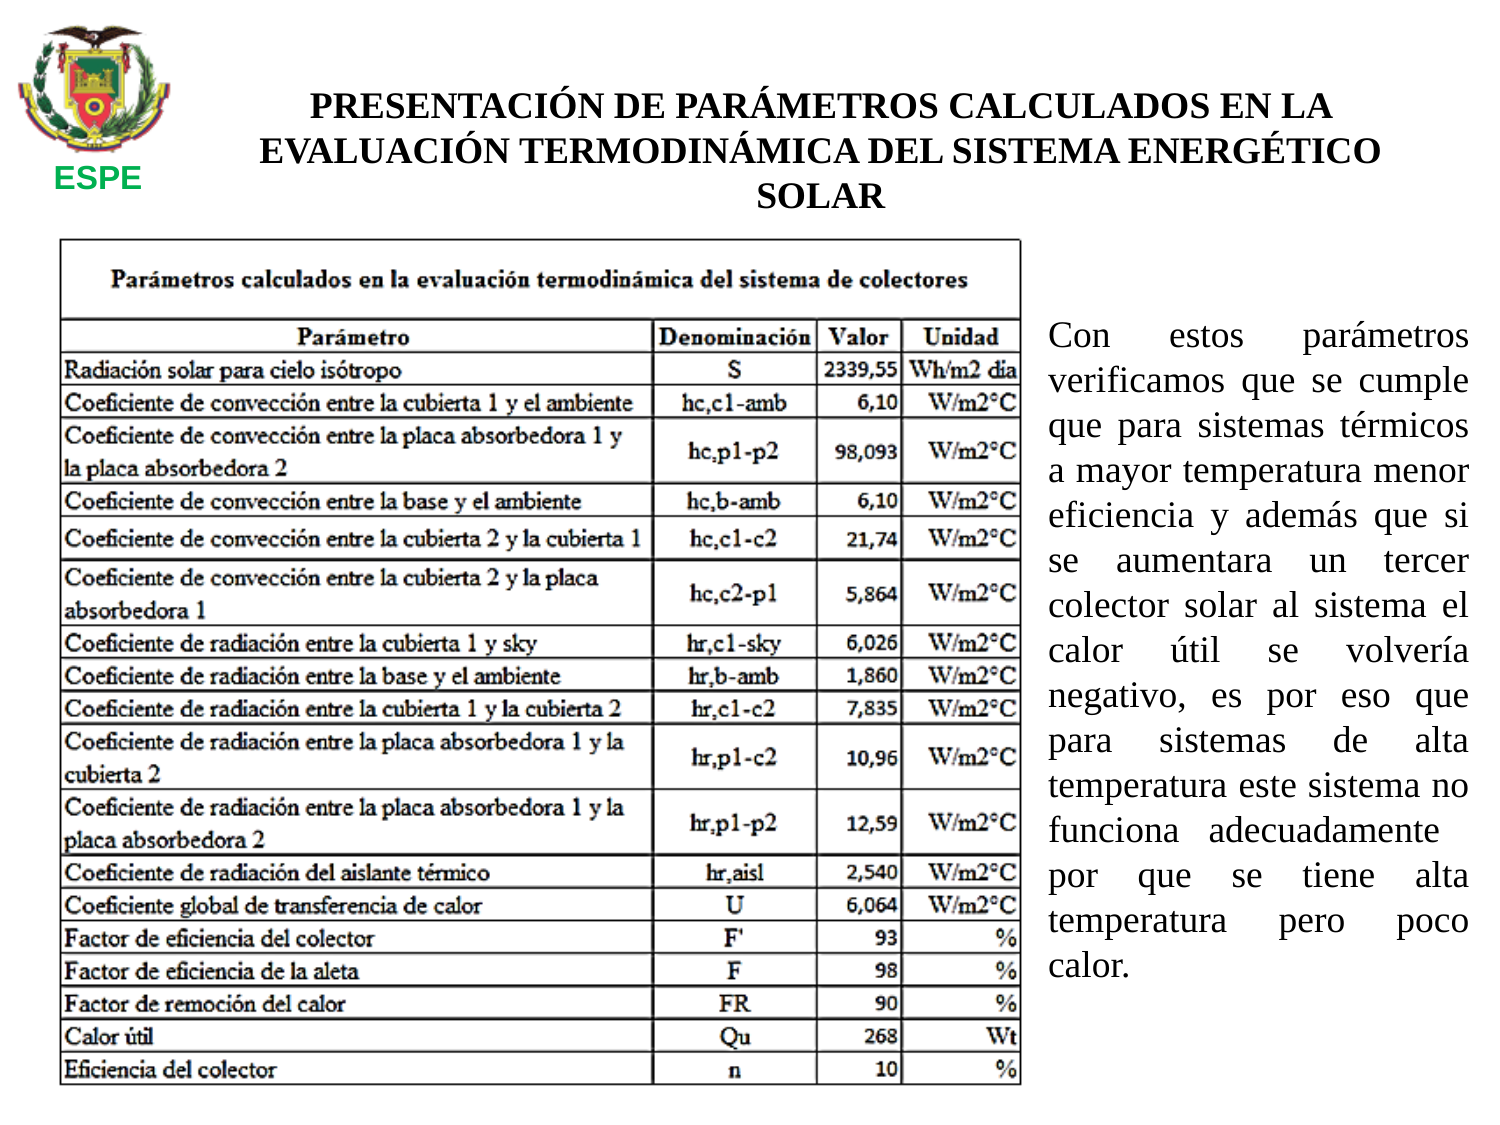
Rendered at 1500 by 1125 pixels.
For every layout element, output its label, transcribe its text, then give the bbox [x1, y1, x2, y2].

text_box ESPE [29, 169, 167, 204]
text_box Con estos parámetros verificamos que se cumple que para sistemas térmicos a mayor temperatura menor eficiencia y además que si se aumentara un tercer colector solar al sistema el calor útil se volvería negativo, es por eso que para sistemas de alta temperatura este sistema no funciona adecuadamente por que se tiene alta temperatura pero poco calor. [1033, 302, 1485, 993]
text_box PRESENTACIÓN DE PARÁMETROS CALCULADOS EN LA EVALUACIÓN TERMODINÁMICA DEL SISTEMA ENERGÉTICO SOLAR [206, 73, 1435, 223]
picture [52, 233, 1028, 1095]
picture [9, 5, 184, 162]
